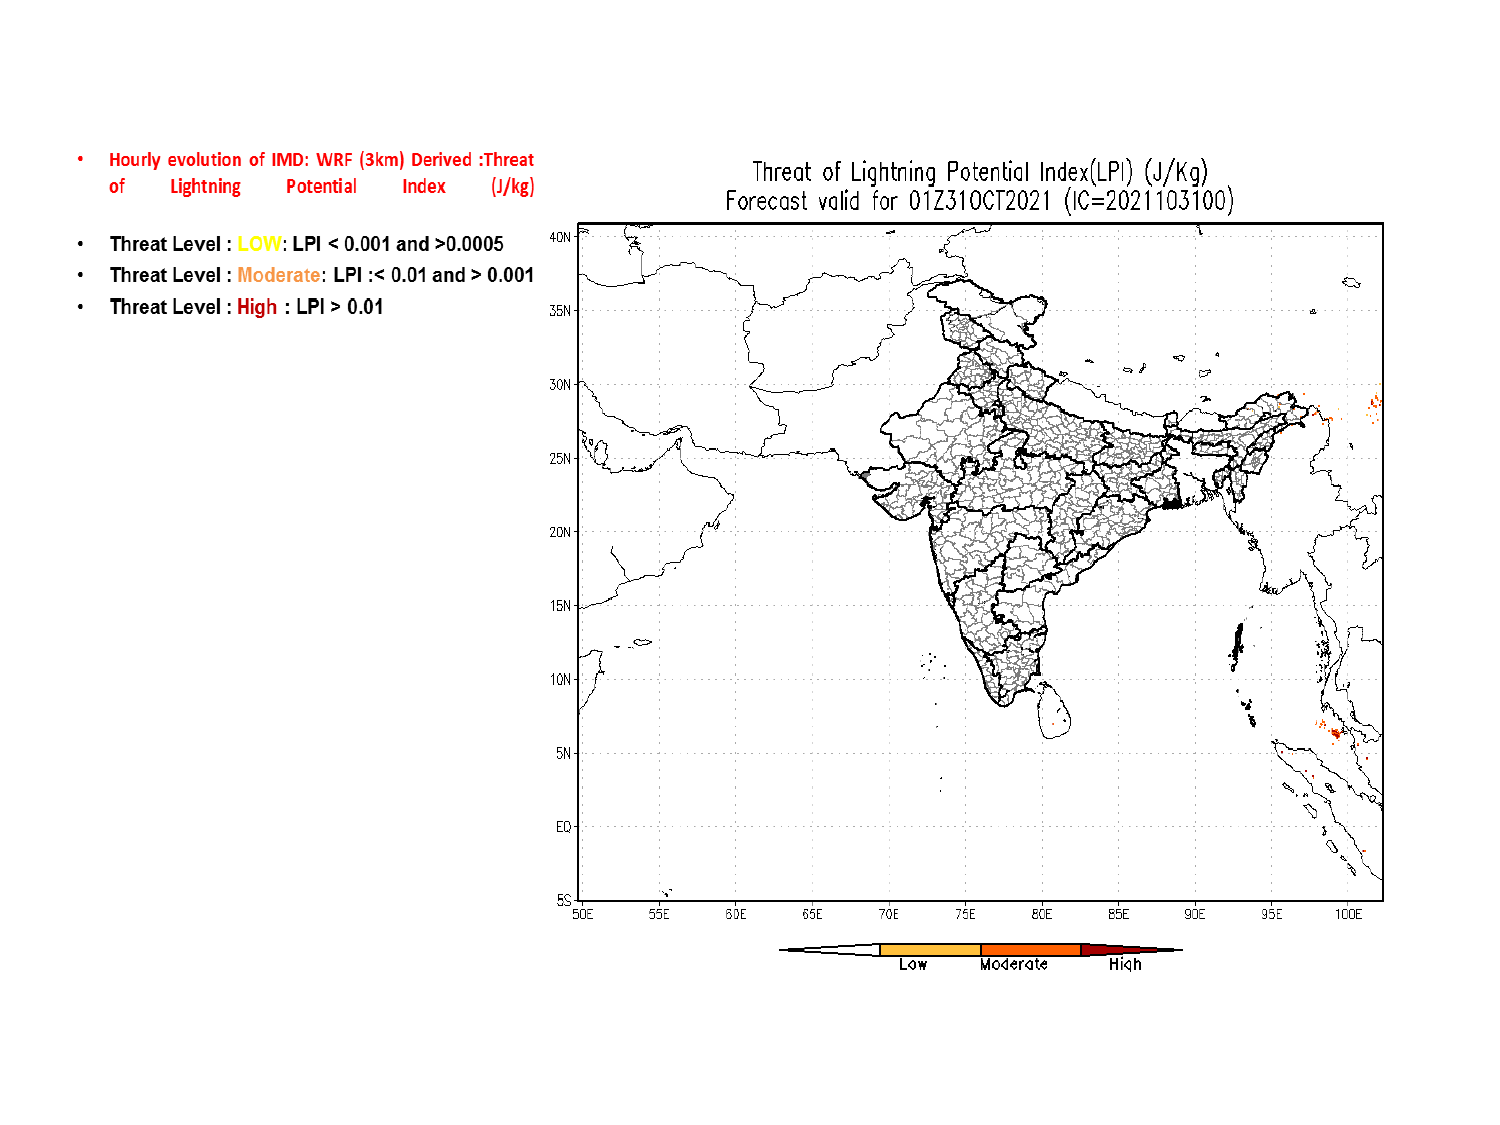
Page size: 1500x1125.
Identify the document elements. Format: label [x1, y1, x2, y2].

picture [74, 149, 1426, 976]
